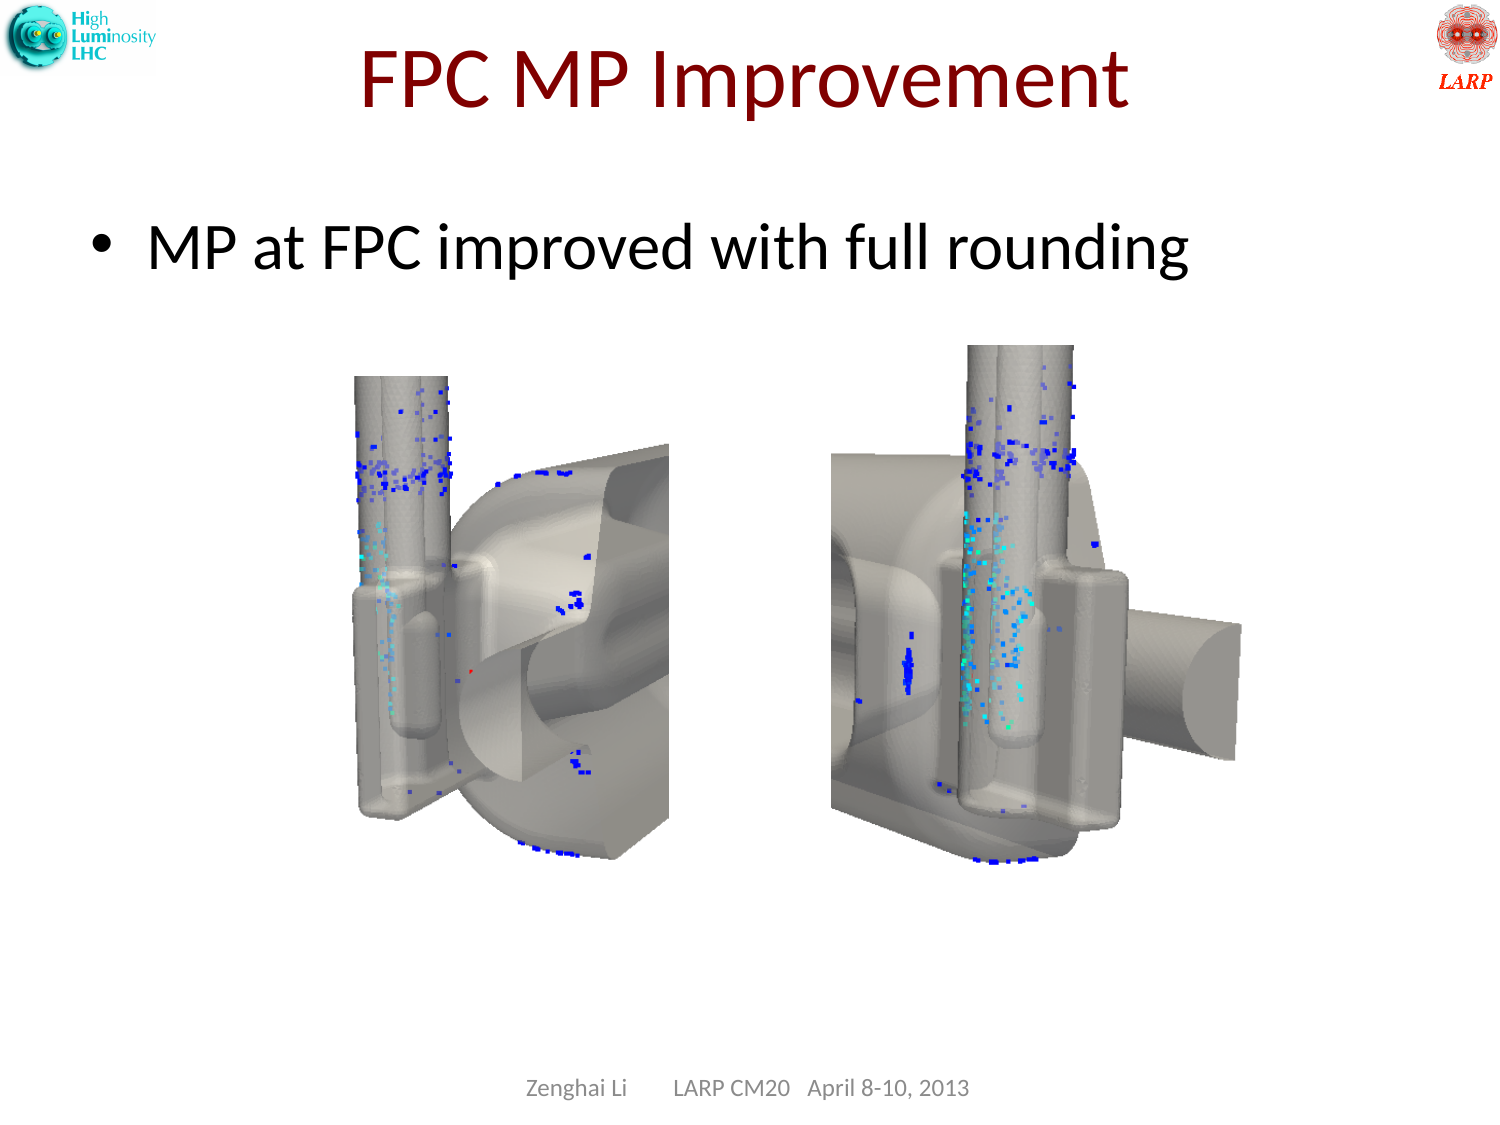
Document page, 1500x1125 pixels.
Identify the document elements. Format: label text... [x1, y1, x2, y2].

picture [831, 345, 1247, 867]
picture [0, 0, 156, 76]
picture [1434, 0, 1500, 92]
picture [343, 375, 670, 868]
footer Zenghai Li LARP CM20 April 8-10, 2013 [418, 1065, 1079, 1107]
list MP at FPC improved with full rounding [75, 195, 1425, 313]
title FPC MP Improvement [70, 12, 1421, 133]
